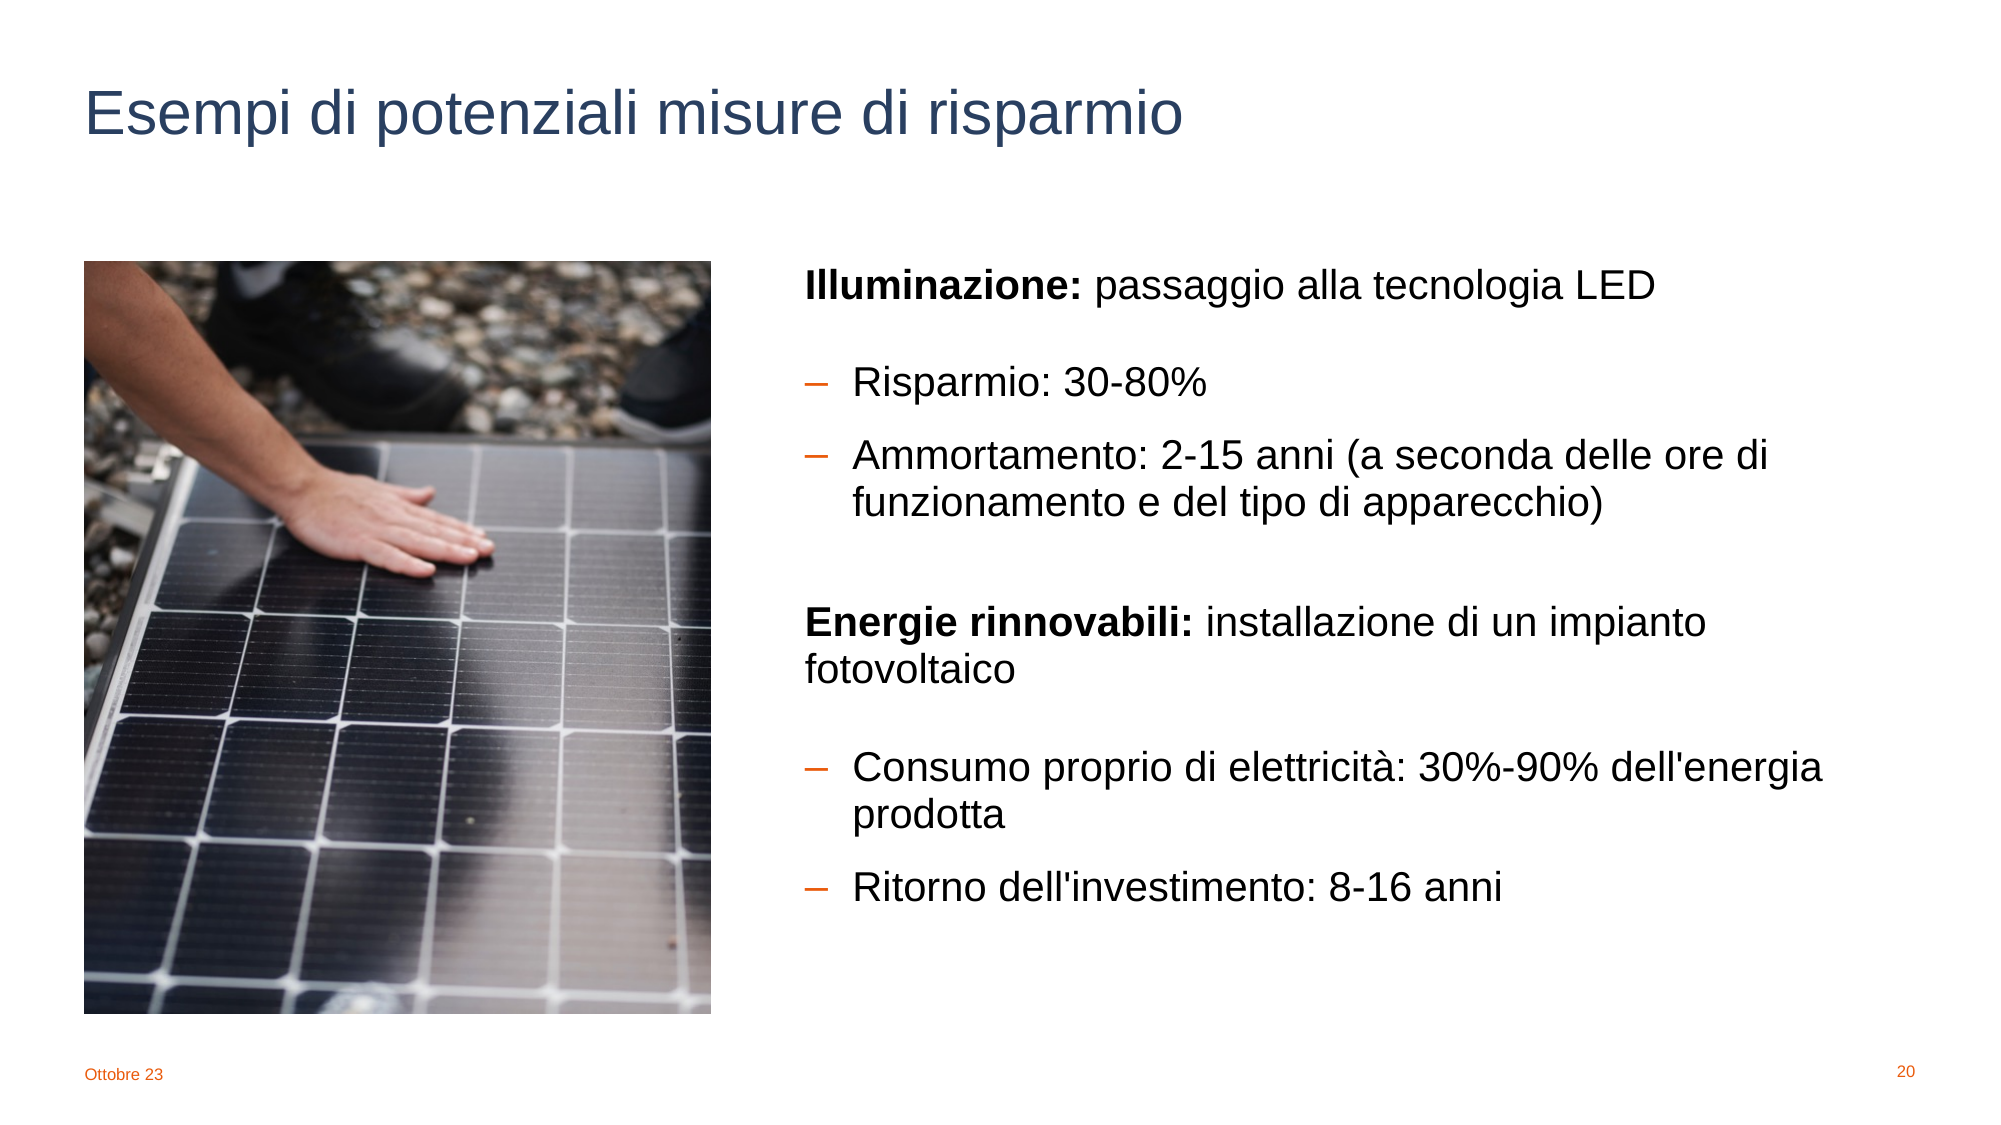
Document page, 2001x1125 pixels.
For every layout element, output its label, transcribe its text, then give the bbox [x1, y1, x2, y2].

title Esempi di potenziali misure di risparmio [84, 72, 1916, 203]
slide_number 20 [1740, 1058, 1916, 1082]
list Illuminazione: passaggio alla tecnologia LED Risparmio: 30-80% Ammortamento: 2-15 anni (a seconda delle ore di funzionamento e del tipo di apparecchio) Energie rinnovabili: installazione di un impianto fotovoltaico Consumo proprio di elettricità: 30%-90% dell'energia prodotta Ritorno dell'investimento: 8-16 anni [805, 261, 1916, 1014]
picture [84, 261, 711, 1014]
slide_number Ottobre 23 [84, 1061, 333, 1084]
